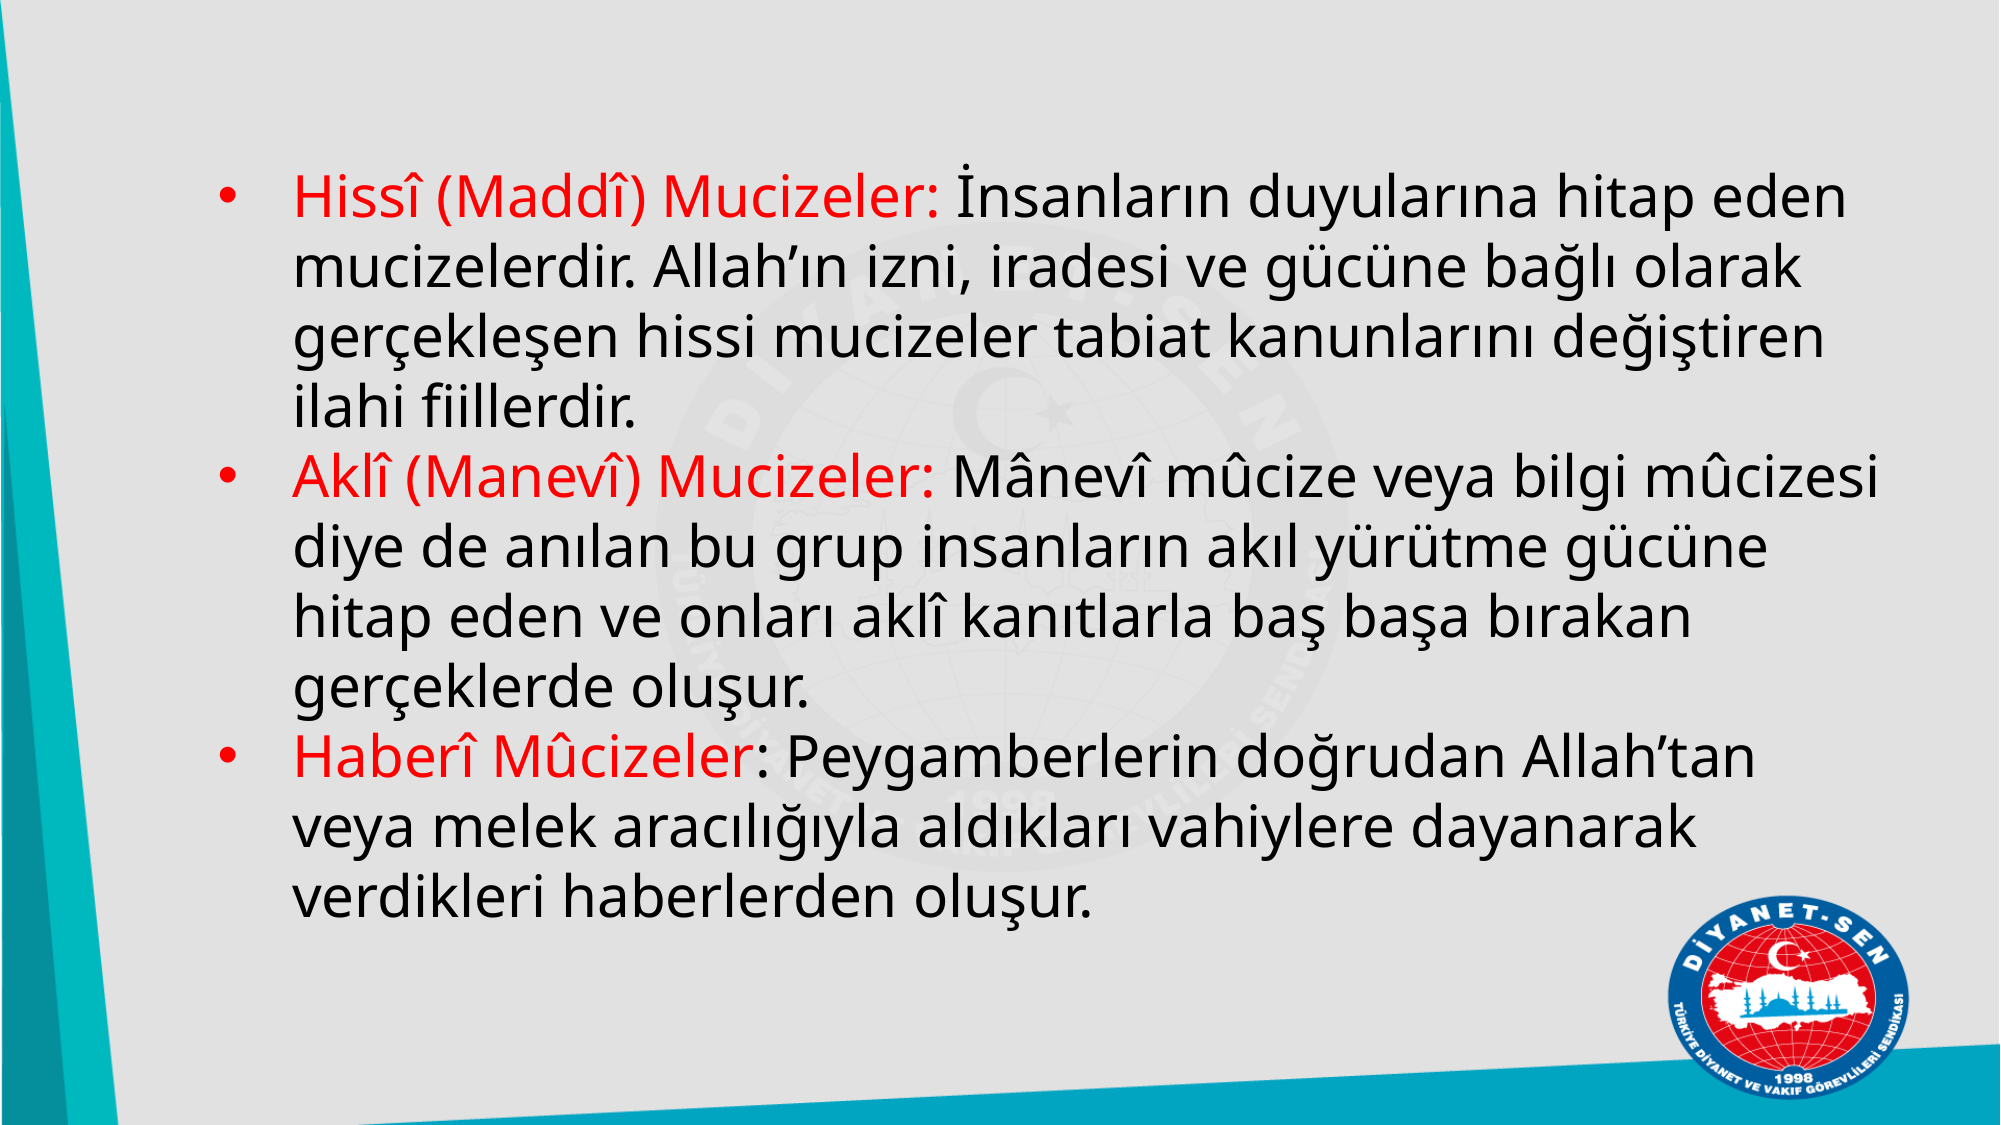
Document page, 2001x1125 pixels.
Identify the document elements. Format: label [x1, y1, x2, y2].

list [0, 0, 2000, 1125]
